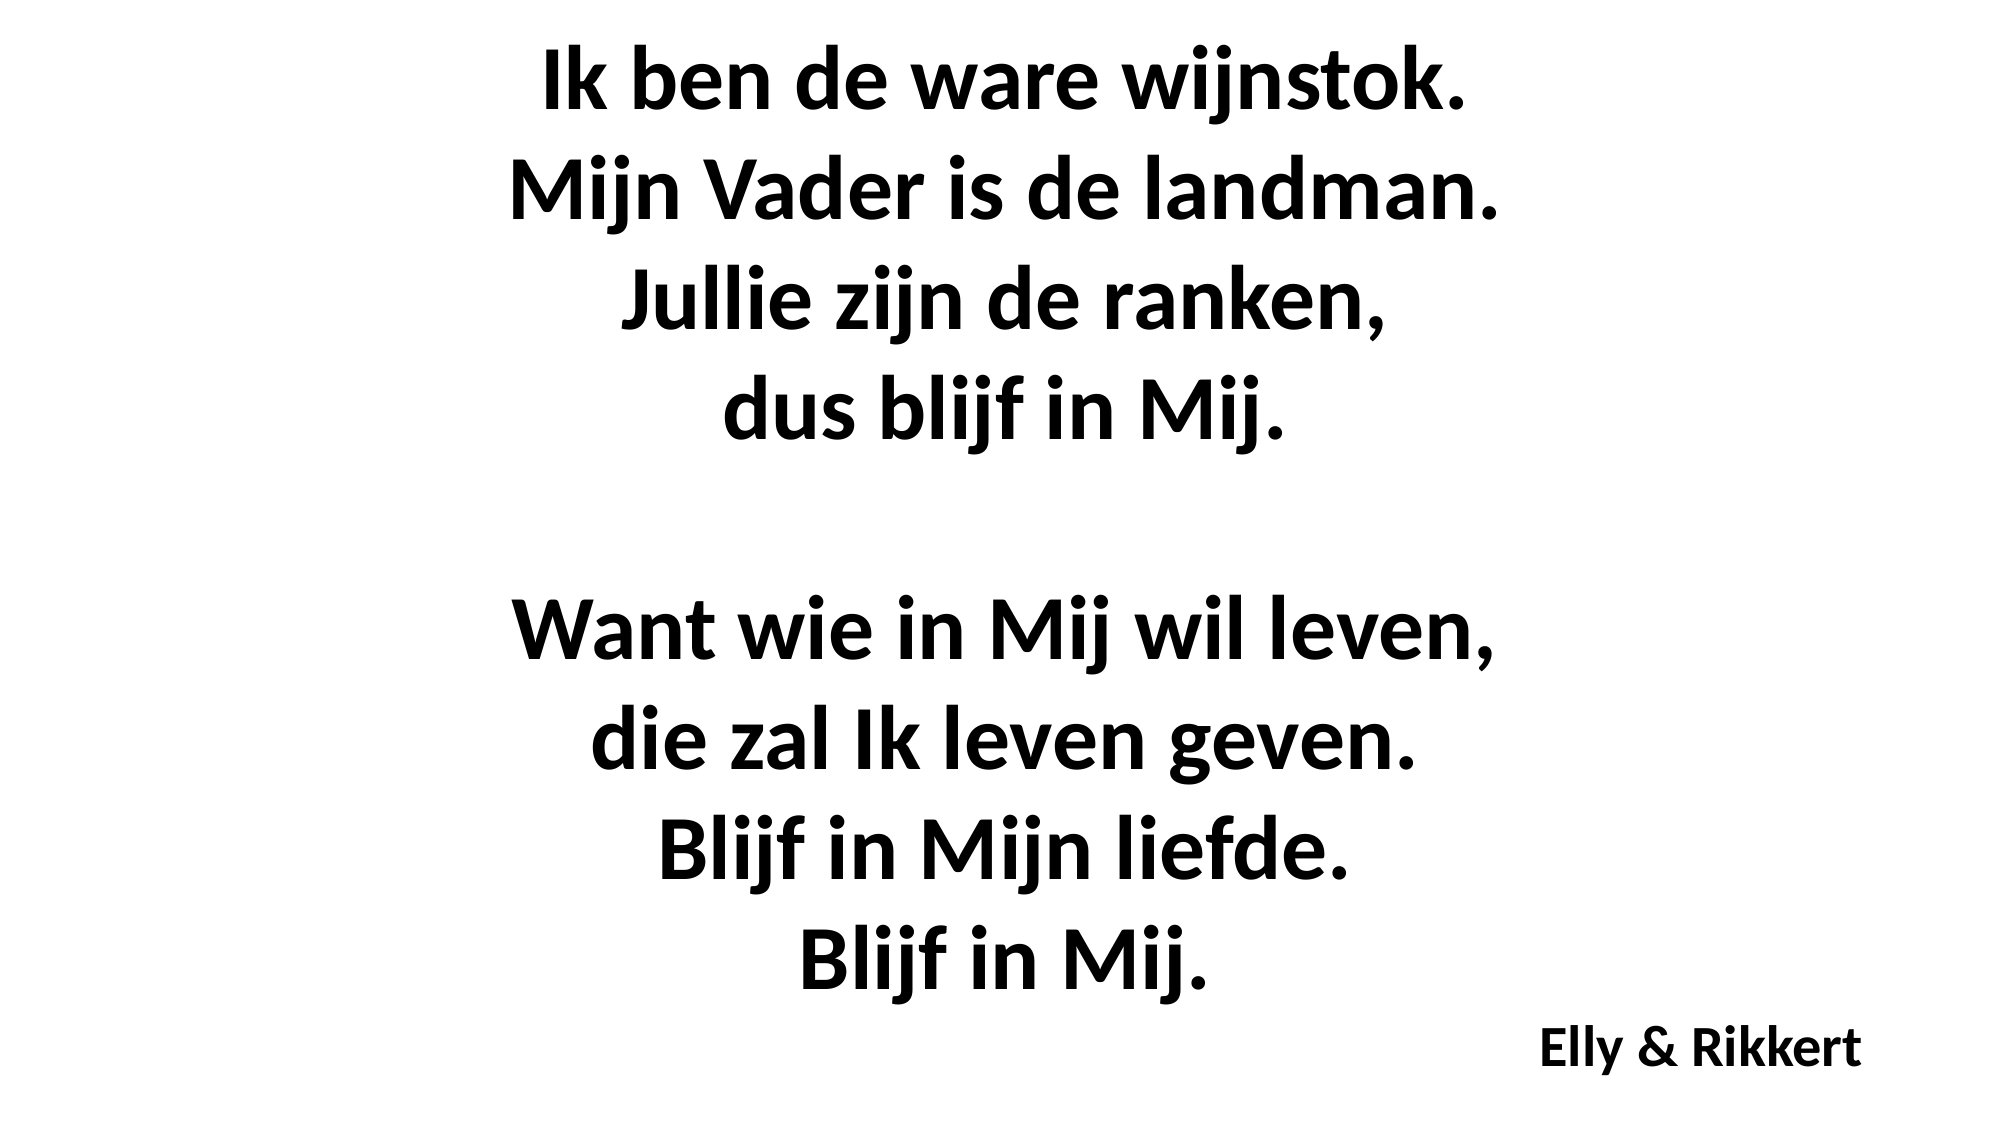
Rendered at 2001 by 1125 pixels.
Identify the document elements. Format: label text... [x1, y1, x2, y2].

text_box Ik ben de ware wijnstok. Mijn Vader is de landman. Jullie zijn de ranken, dus blijf in Mij. Want wie in Mij wil leven, die zal Ik leven geven. Blijf in Mijn liefde. Blijf in Mij. Elly & Rikkert [0, 10, 2000, 1086]
